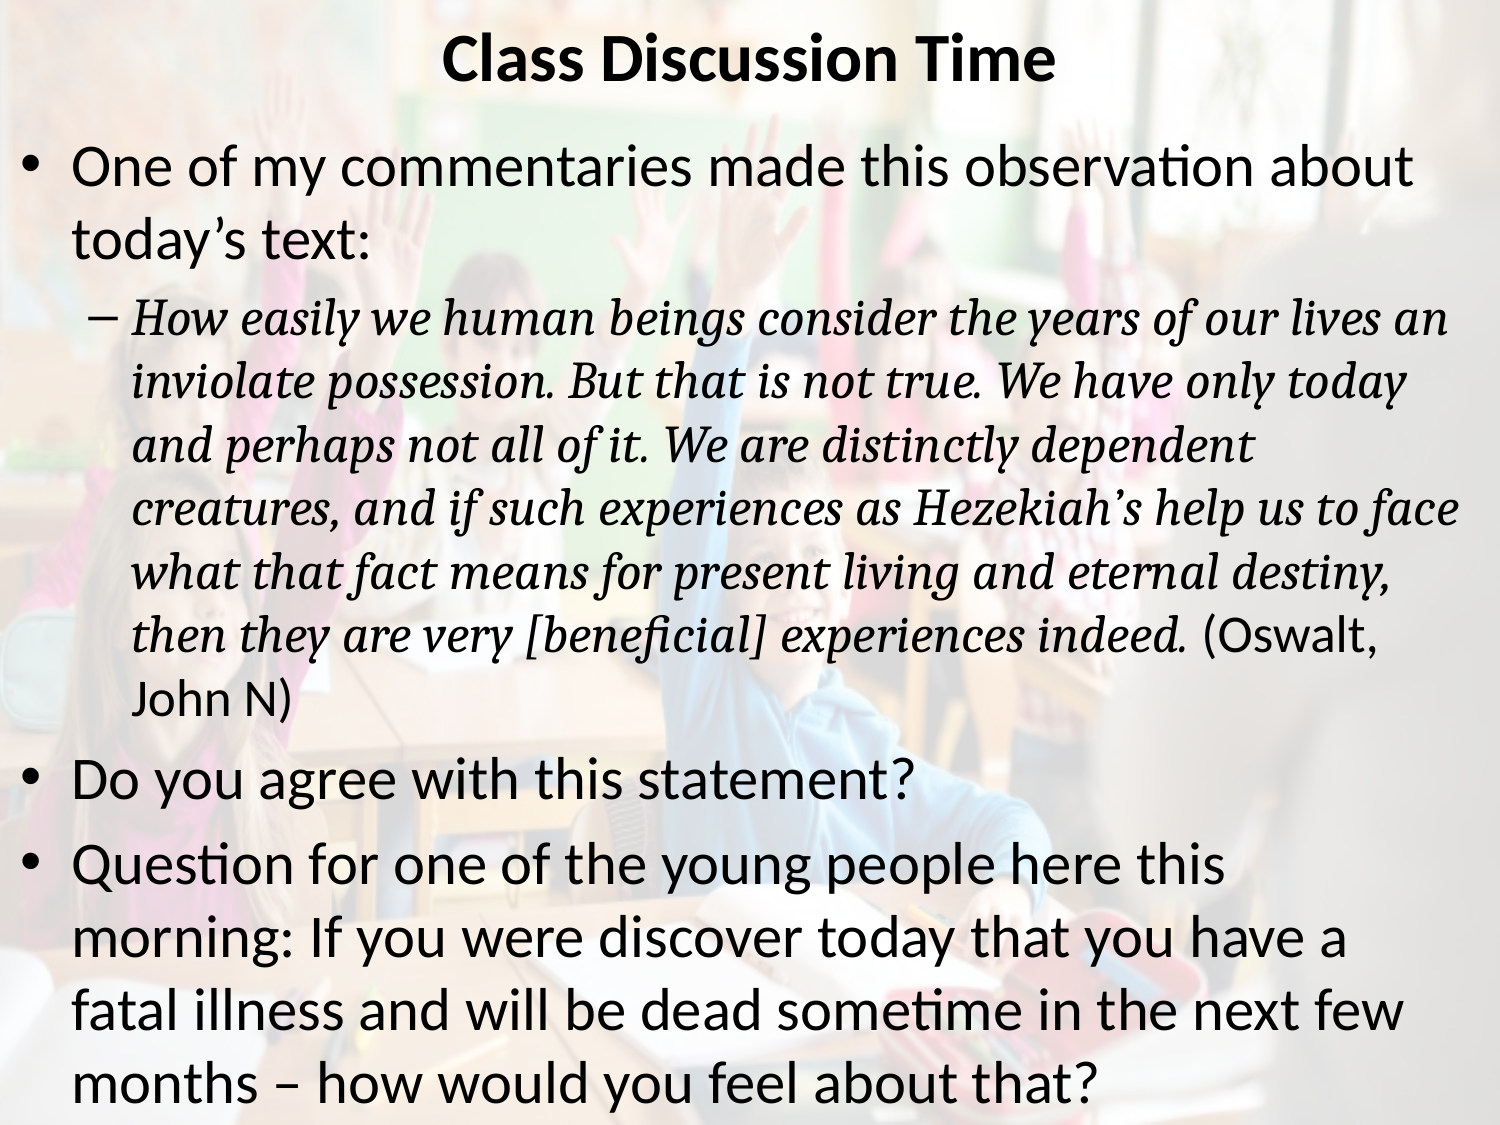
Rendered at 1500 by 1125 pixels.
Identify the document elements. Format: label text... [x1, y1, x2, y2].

title Class Discussion Time [0, 4, 1500, 103]
list One of my commentaries made this observation about today’s text: How easily we human beings consider the years of our lives an inviolate possession. But that is not true. We have only today and perhaps not all of it. We are distinctly dependent creatures, and if such experiences as Hezekiah’s help us to face what that fact means for present living and eternal destiny, then they are very [beneficial] experiences indeed. (Oswalt, John N) Do you agree with this statement? Question for one of the young people here this morning: If you were discover today that you have a fatal illness and will be dead sometime in the next few months – how would you feel about that? [5, 118, 1481, 1125]
